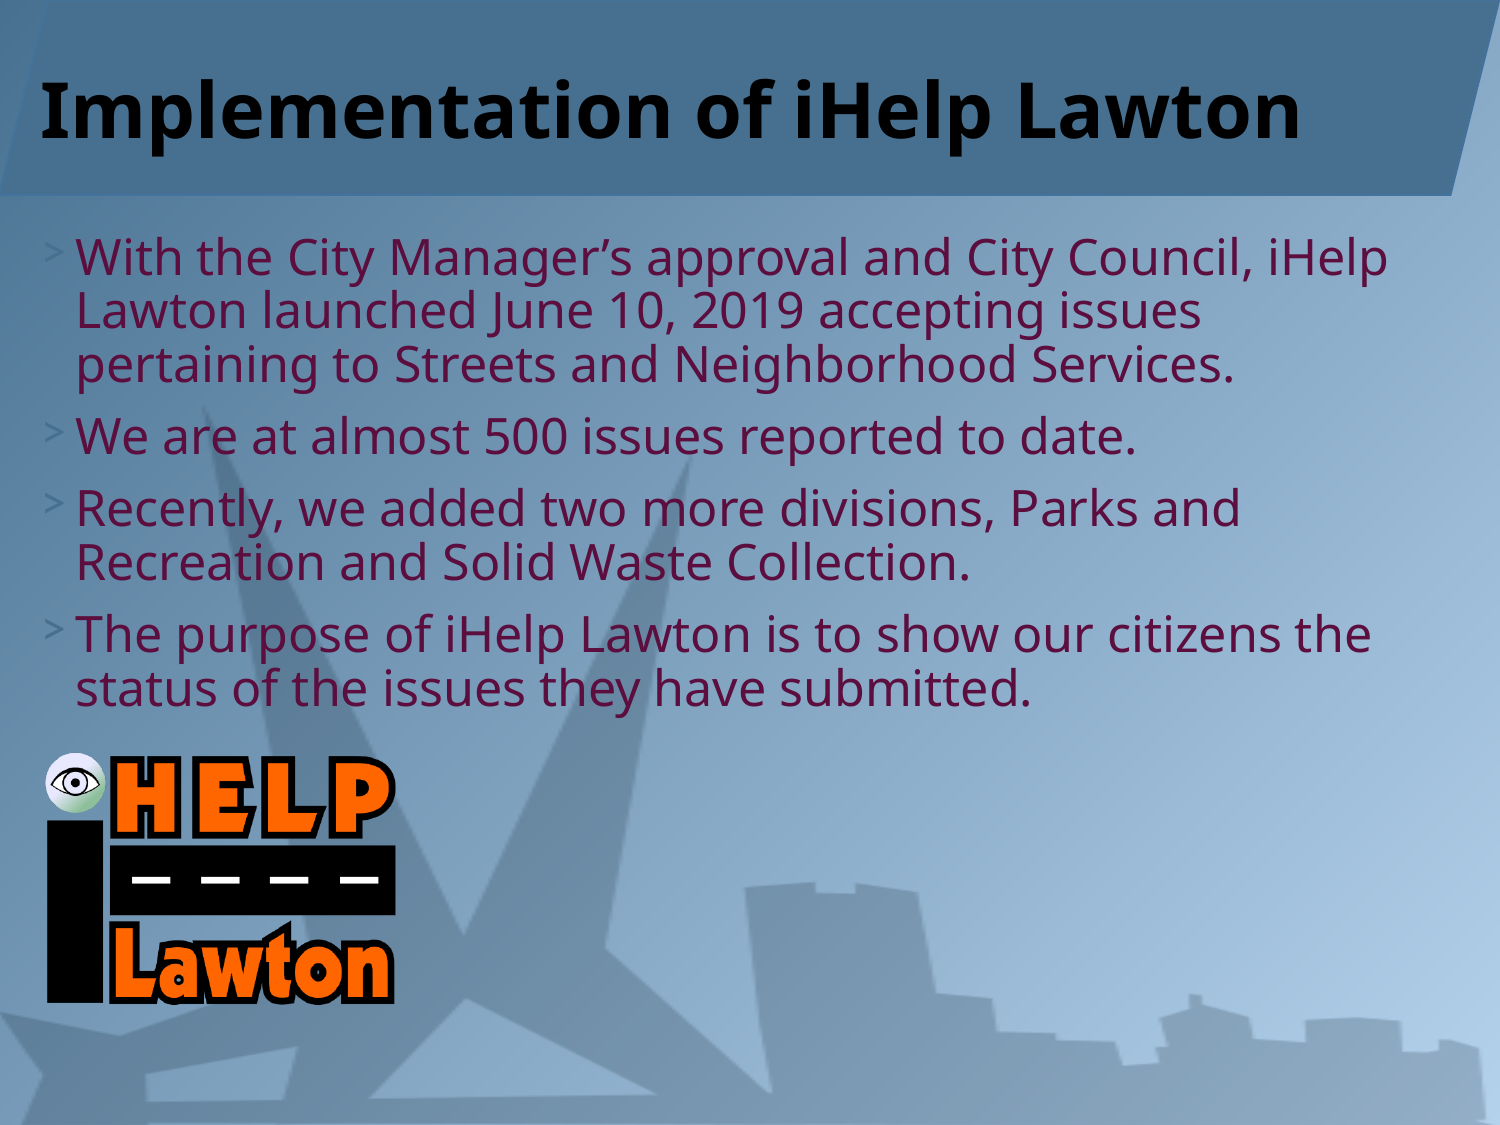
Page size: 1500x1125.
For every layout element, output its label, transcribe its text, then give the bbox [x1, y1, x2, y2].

picture [25, 733, 417, 1014]
list With the City Manager’s approval and City Council, iHelp Lawton launched June 10, 2019 accepting issues pertaining to Streets and Neighborhood Services. We are at almost 500 issues reported to date. Recently, we added two more divisions, Parks and Recreation and Solid Waste Collection. The purpose of iHelp Lawton is to show our citizens the status of the issues they have submitted. [25, 224, 1473, 734]
title Implementation of iHelp Lawton [25, 26, 1370, 200]
